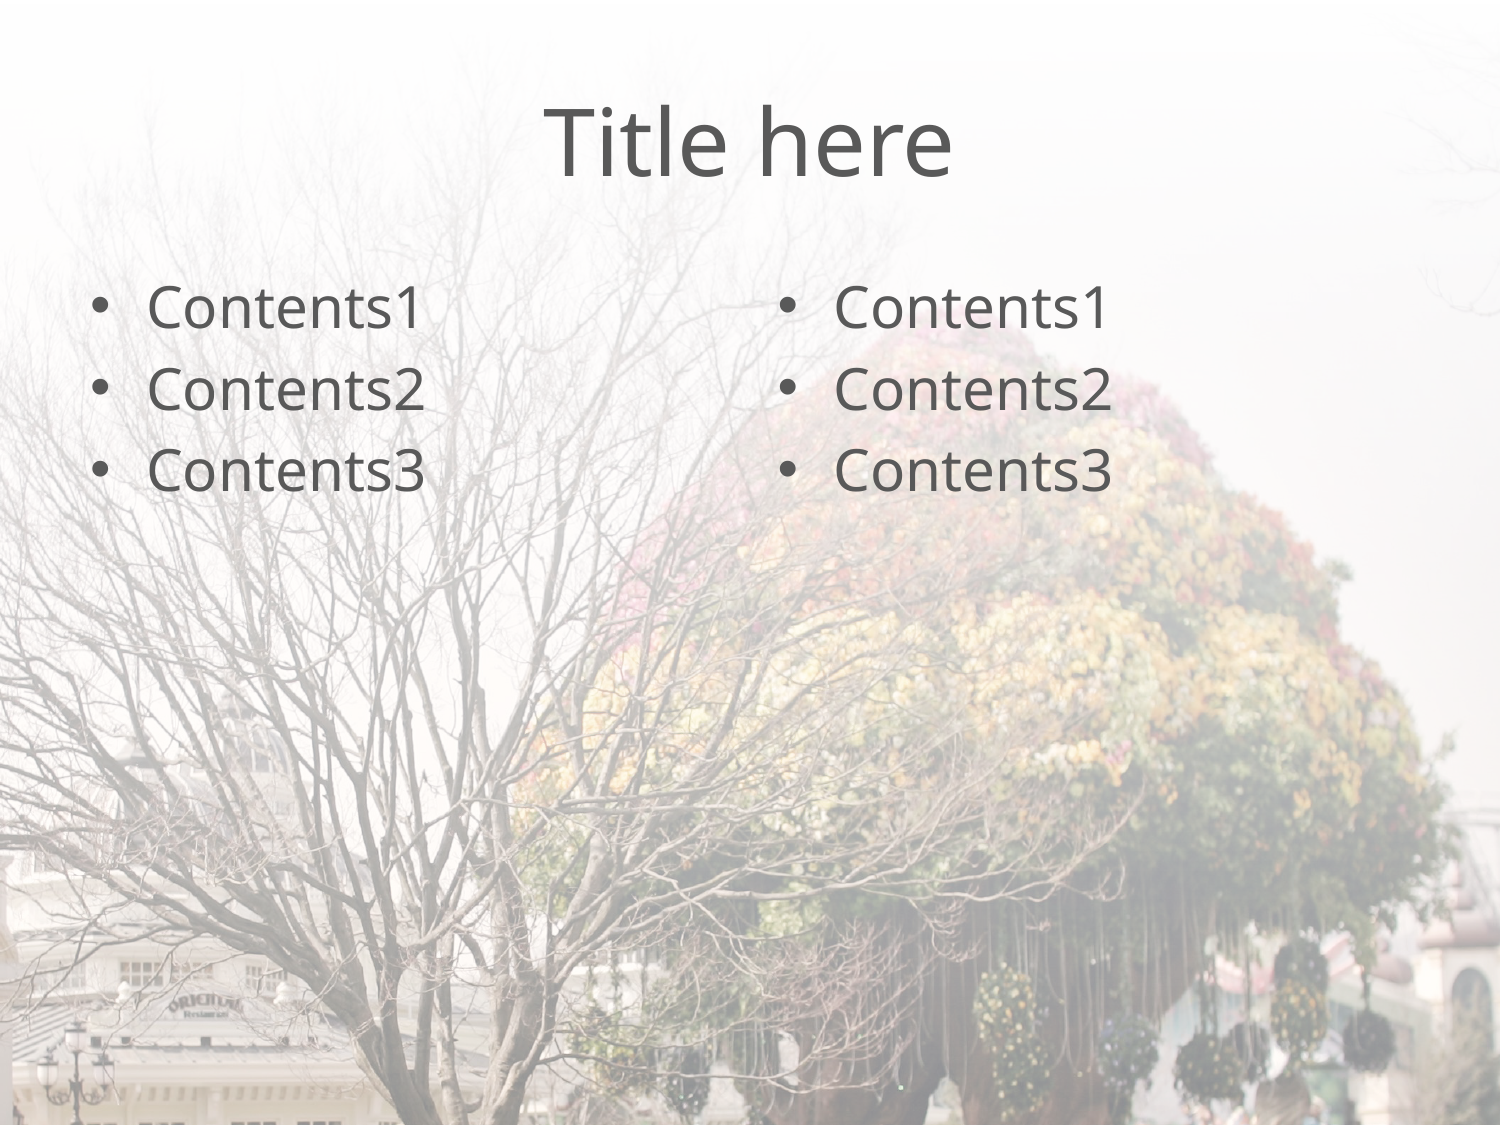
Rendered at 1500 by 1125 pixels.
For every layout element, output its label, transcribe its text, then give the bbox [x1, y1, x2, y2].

title Title here [75, 45, 1425, 233]
list Contents1 Contents2 Contents3 [762, 262, 1425, 1005]
list Contents1 Contents2 Contents3 [75, 262, 738, 1005]
text_box [0, 0, 1500, 1125]
